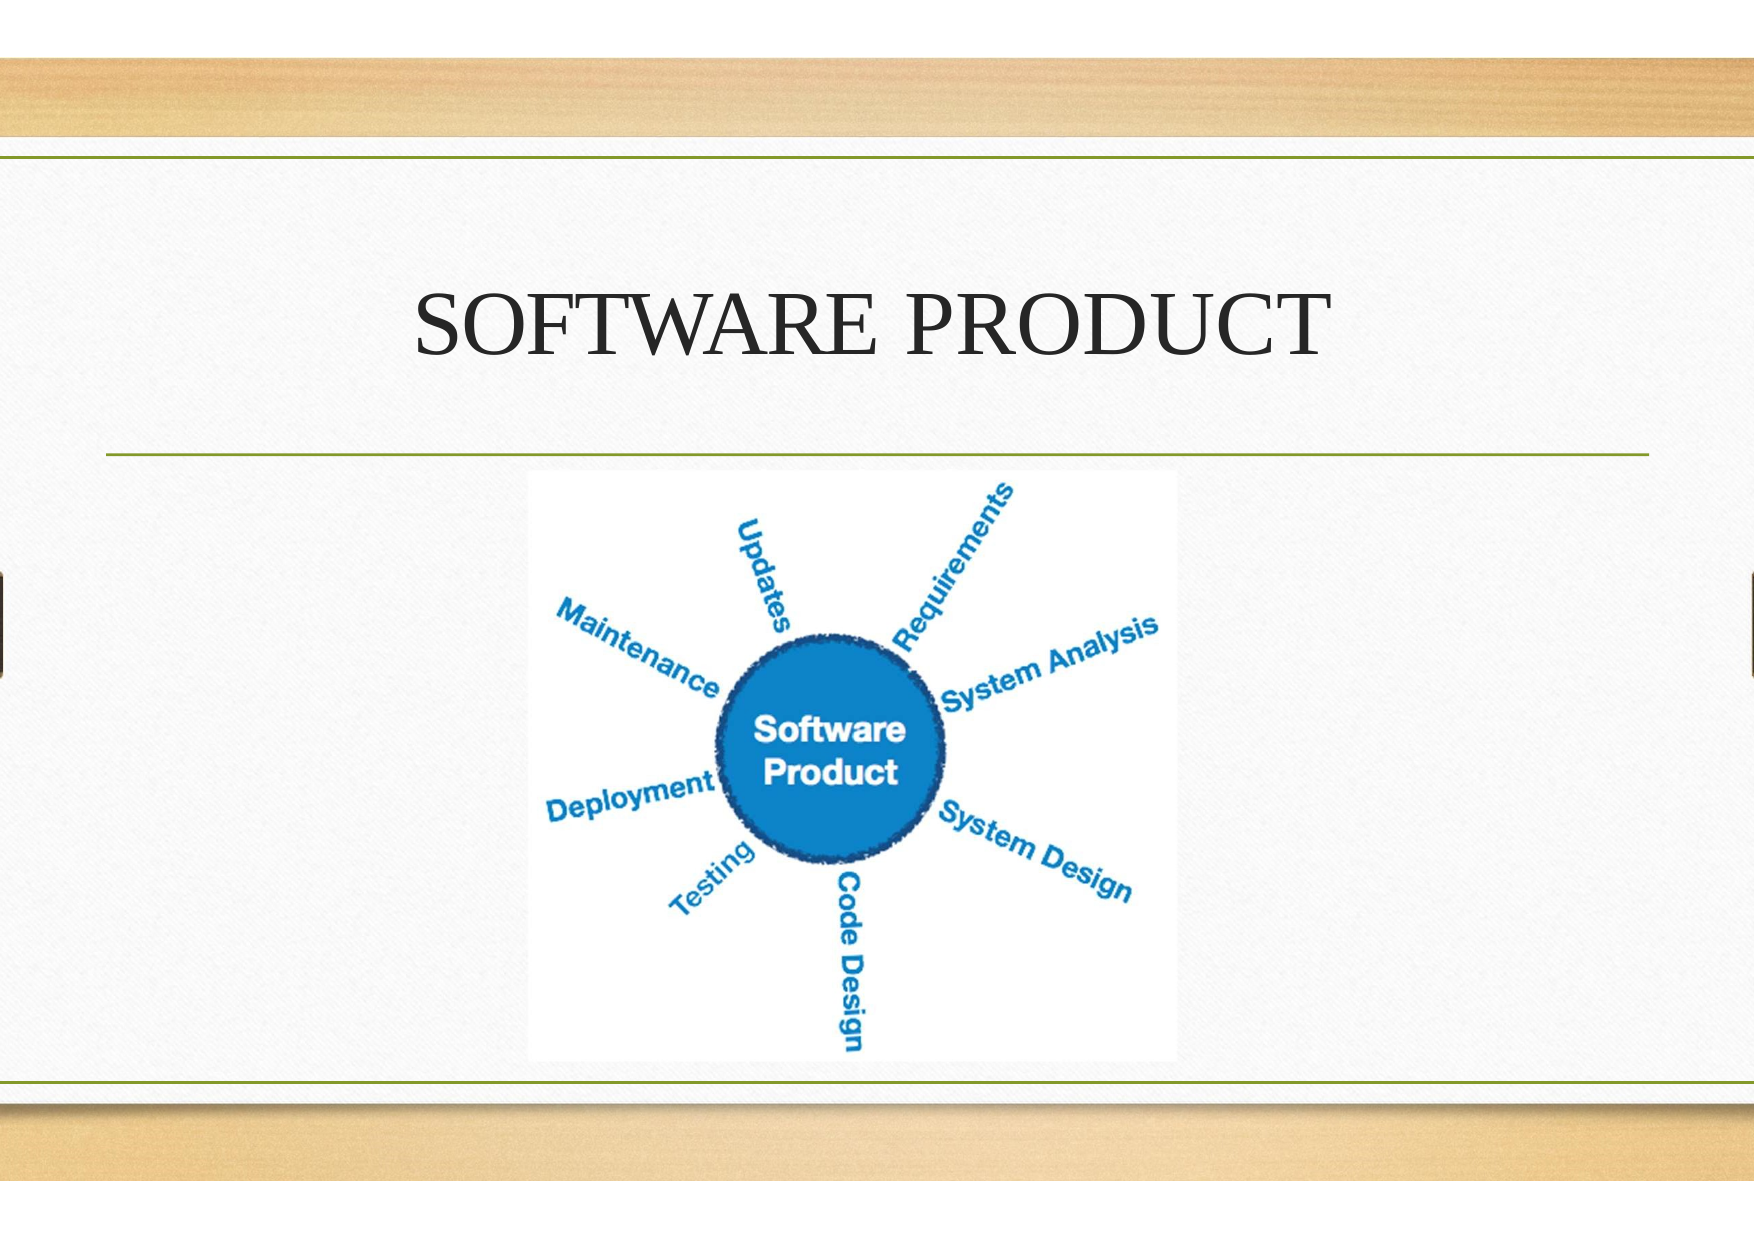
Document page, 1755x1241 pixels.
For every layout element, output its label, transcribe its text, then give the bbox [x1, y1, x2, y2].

picture [0, 57, 1754, 156]
picture [0, 159, 1754, 1081]
title SOFTWARE PRODUCT [410, 260, 1344, 471]
picture [0, 1084, 1754, 1181]
